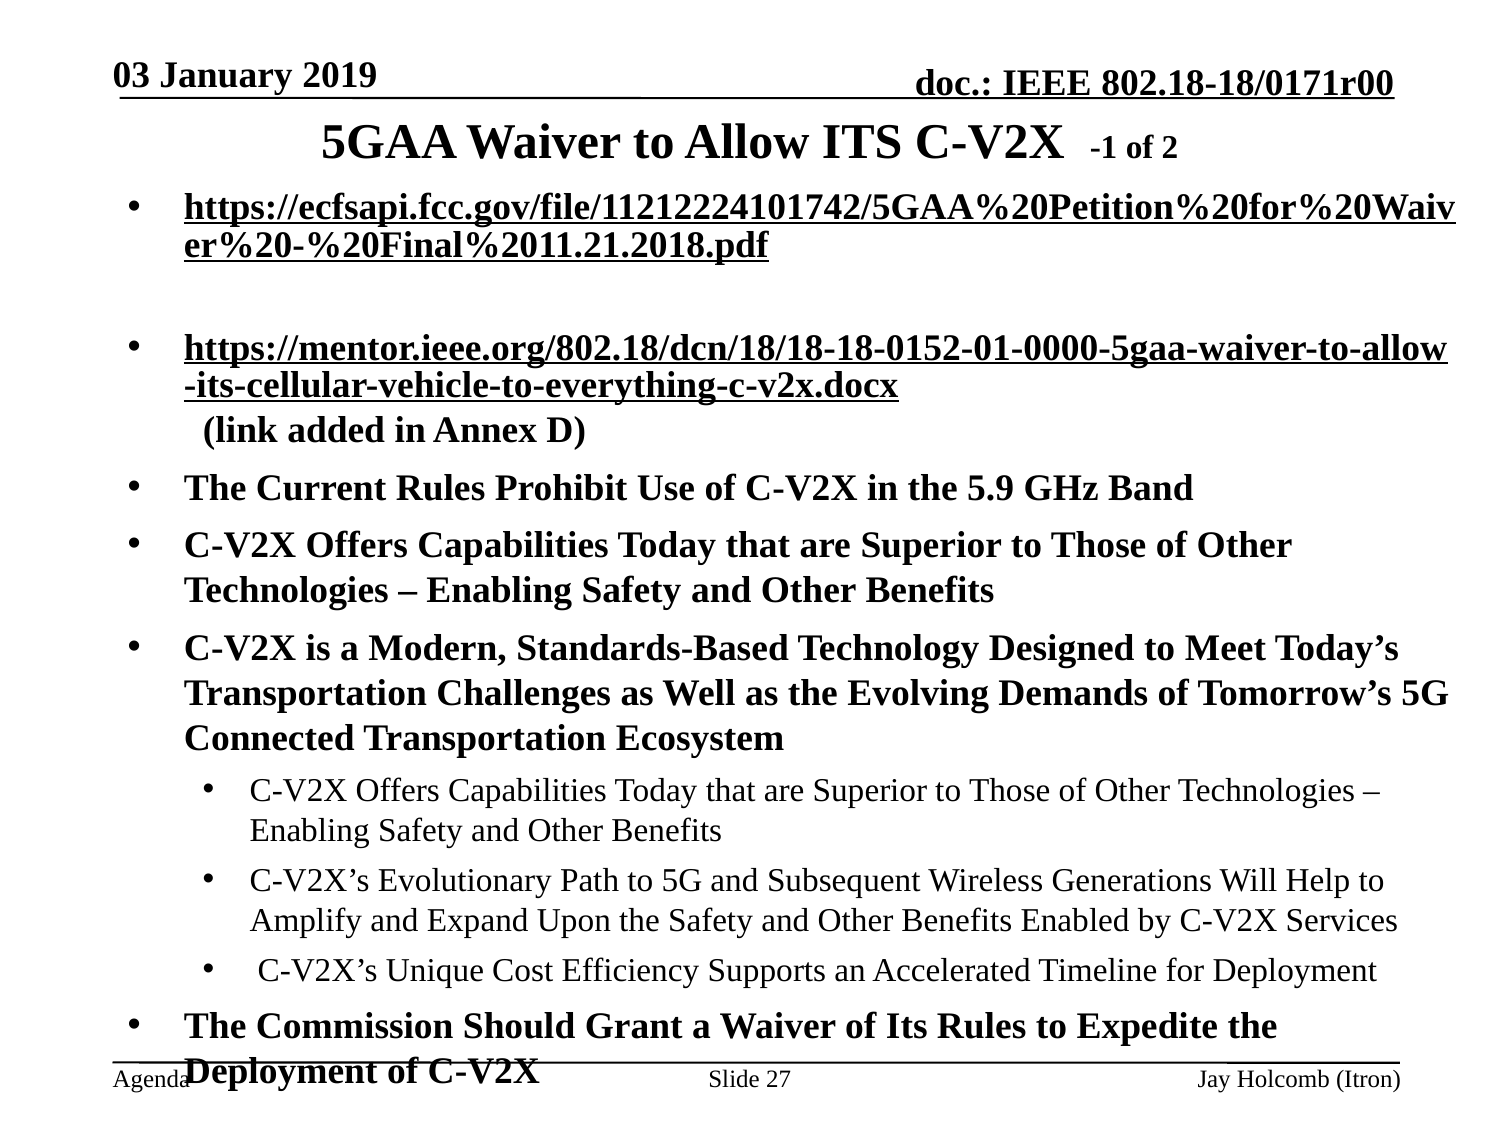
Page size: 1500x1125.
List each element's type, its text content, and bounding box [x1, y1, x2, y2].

slide_number Slide 27 [699, 1061, 800, 1123]
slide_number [112, 49, 488, 95]
title 5GAA Waiver to Allow ITS C-V2X -1 of 2 [112, 100, 1388, 174]
footer Jay Holcomb (Itron) [878, 1061, 1402, 1093]
list https://ecfsapi.fcc.gov/file/11212224101742/5GAA%20Petition%20for%20Waiver%20-%20Final%2011.21.2018.pdf https://mentor.ieee.org/802.18/dcn/18/18-18-0152-01-0000-5gaa-waiver-to-allow-its-cellular-vehicle-to-everything-c-v2x.docx (link added in Annex D) The Current Rules Prohibit Use of C-V2X in the 5.9 GHz Band C-V2X Offers Capabilities Today that are Superior to Those of Other Technologies – Enabling Safety and Other Benefits C-V2X is a Modern, Standards-Based Technology Designed to Meet Today’s Transportation Challenges as Well as the Evolving Demands of Tomorrow’s 5G Connected Transportation Ecosystem C-V2X Offers Capabilities Today that are Superior to Those of Other Technologies – Enabling Safety and Other Benefits C-V2X’s Evolutionary Path to 5G and Subsequent Wireless Generations Will Help to Amplify and Expand Upon the Safety and Other Benefits Enabled by C-V2X Services C-V2X’s Unique Cost Efficiency Supports an Accelerated Timeline for Deployment The Commission Should Grant a Waiver of Its Rules to Expedite the Deployment of C-V2X [112, 174, 1476, 1044]
